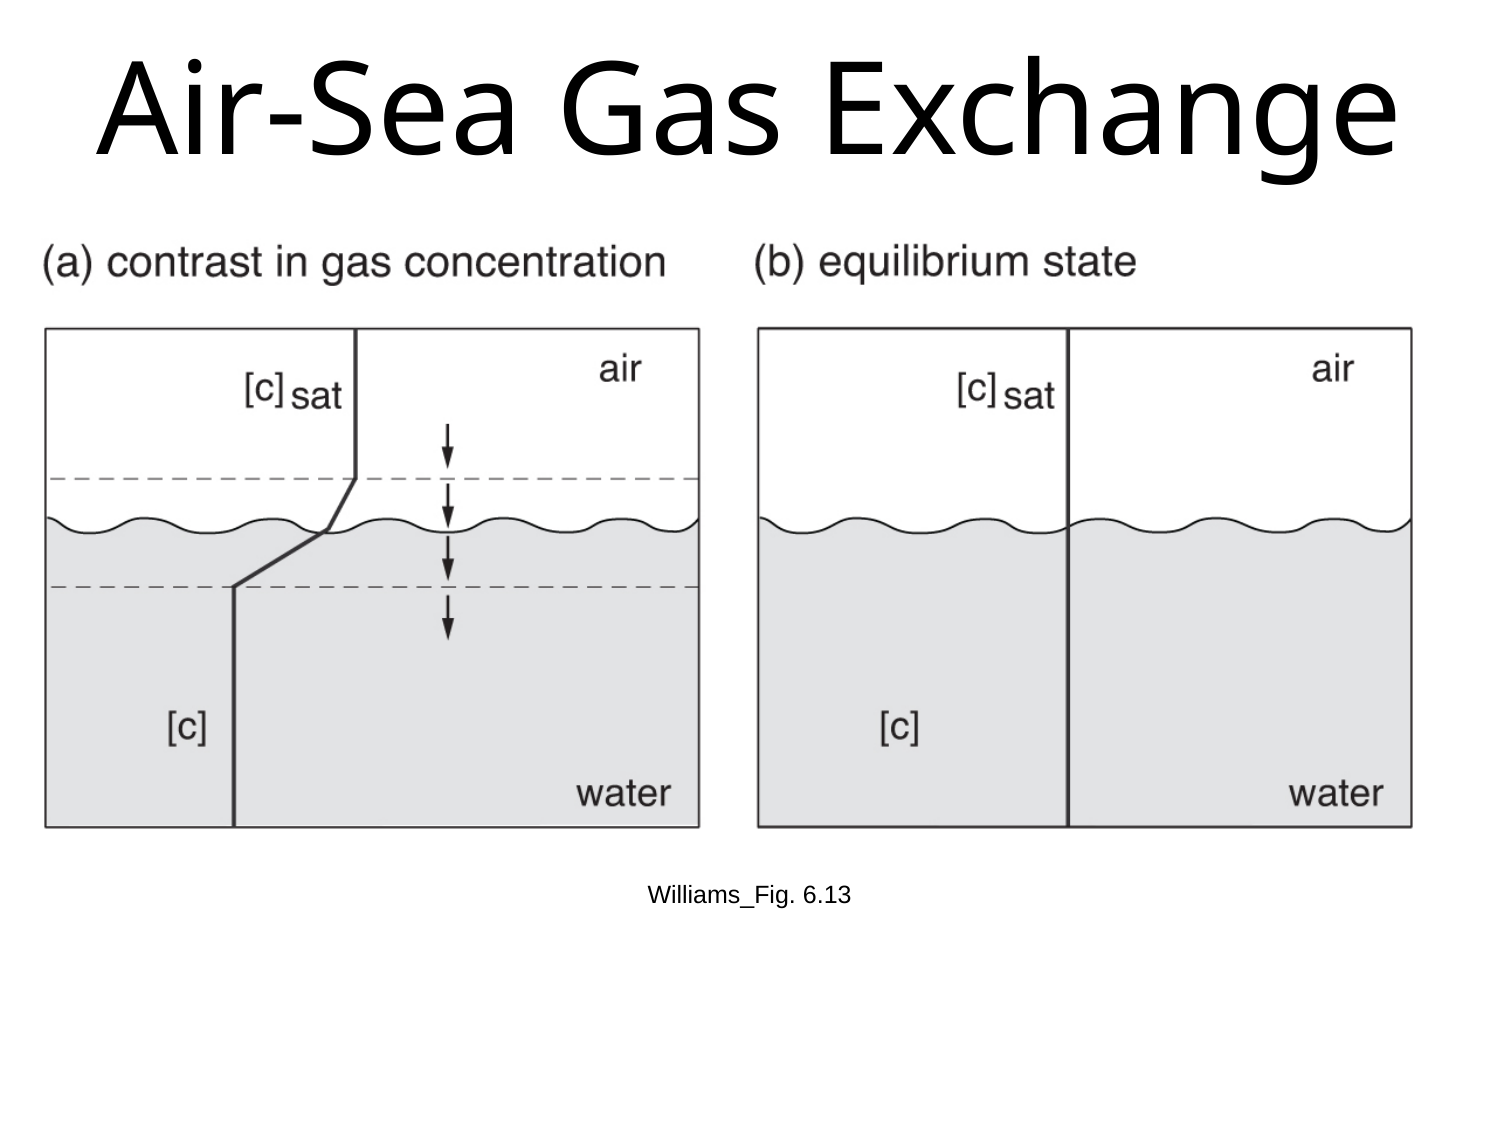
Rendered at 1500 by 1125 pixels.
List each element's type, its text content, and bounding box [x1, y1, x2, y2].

text_box Air-Sea Gas Exchange [74, 8, 1425, 197]
picture [40, 237, 1414, 831]
text_box Williams_Fig. 6.13 [449, 871, 1050, 917]
